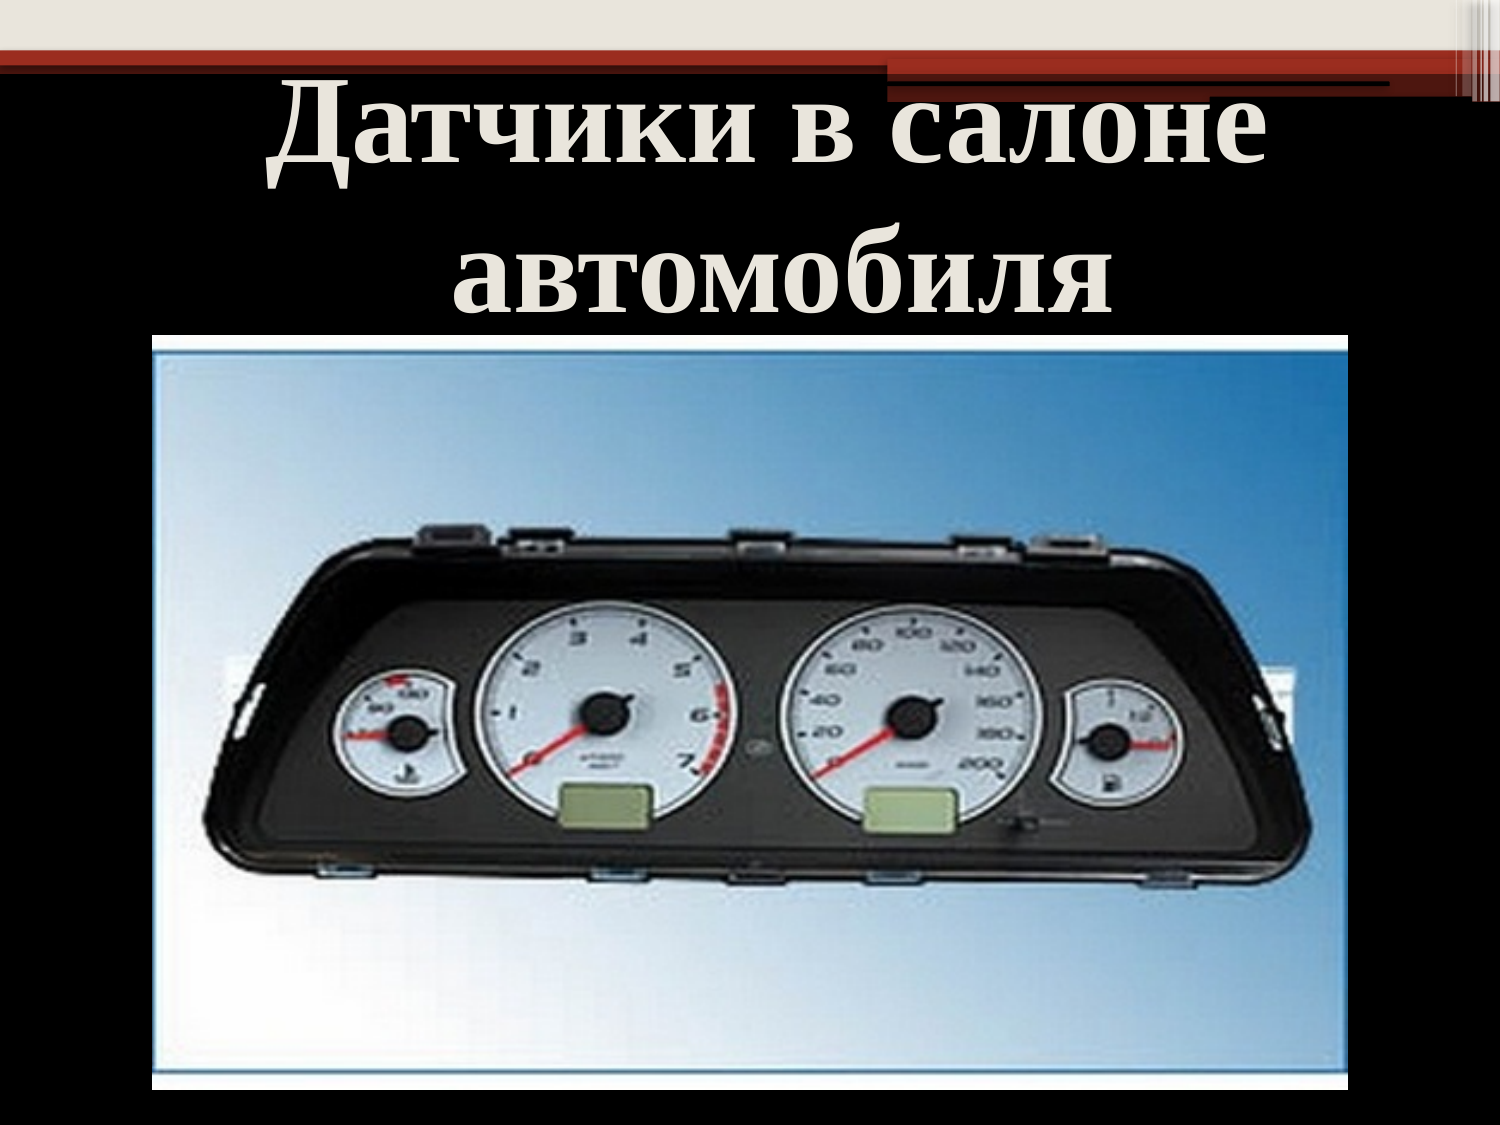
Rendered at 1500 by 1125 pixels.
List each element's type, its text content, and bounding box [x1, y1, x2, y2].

title Датчики в салоне автомобиля [0, 58, 1500, 317]
picture [152, 335, 1348, 1090]
